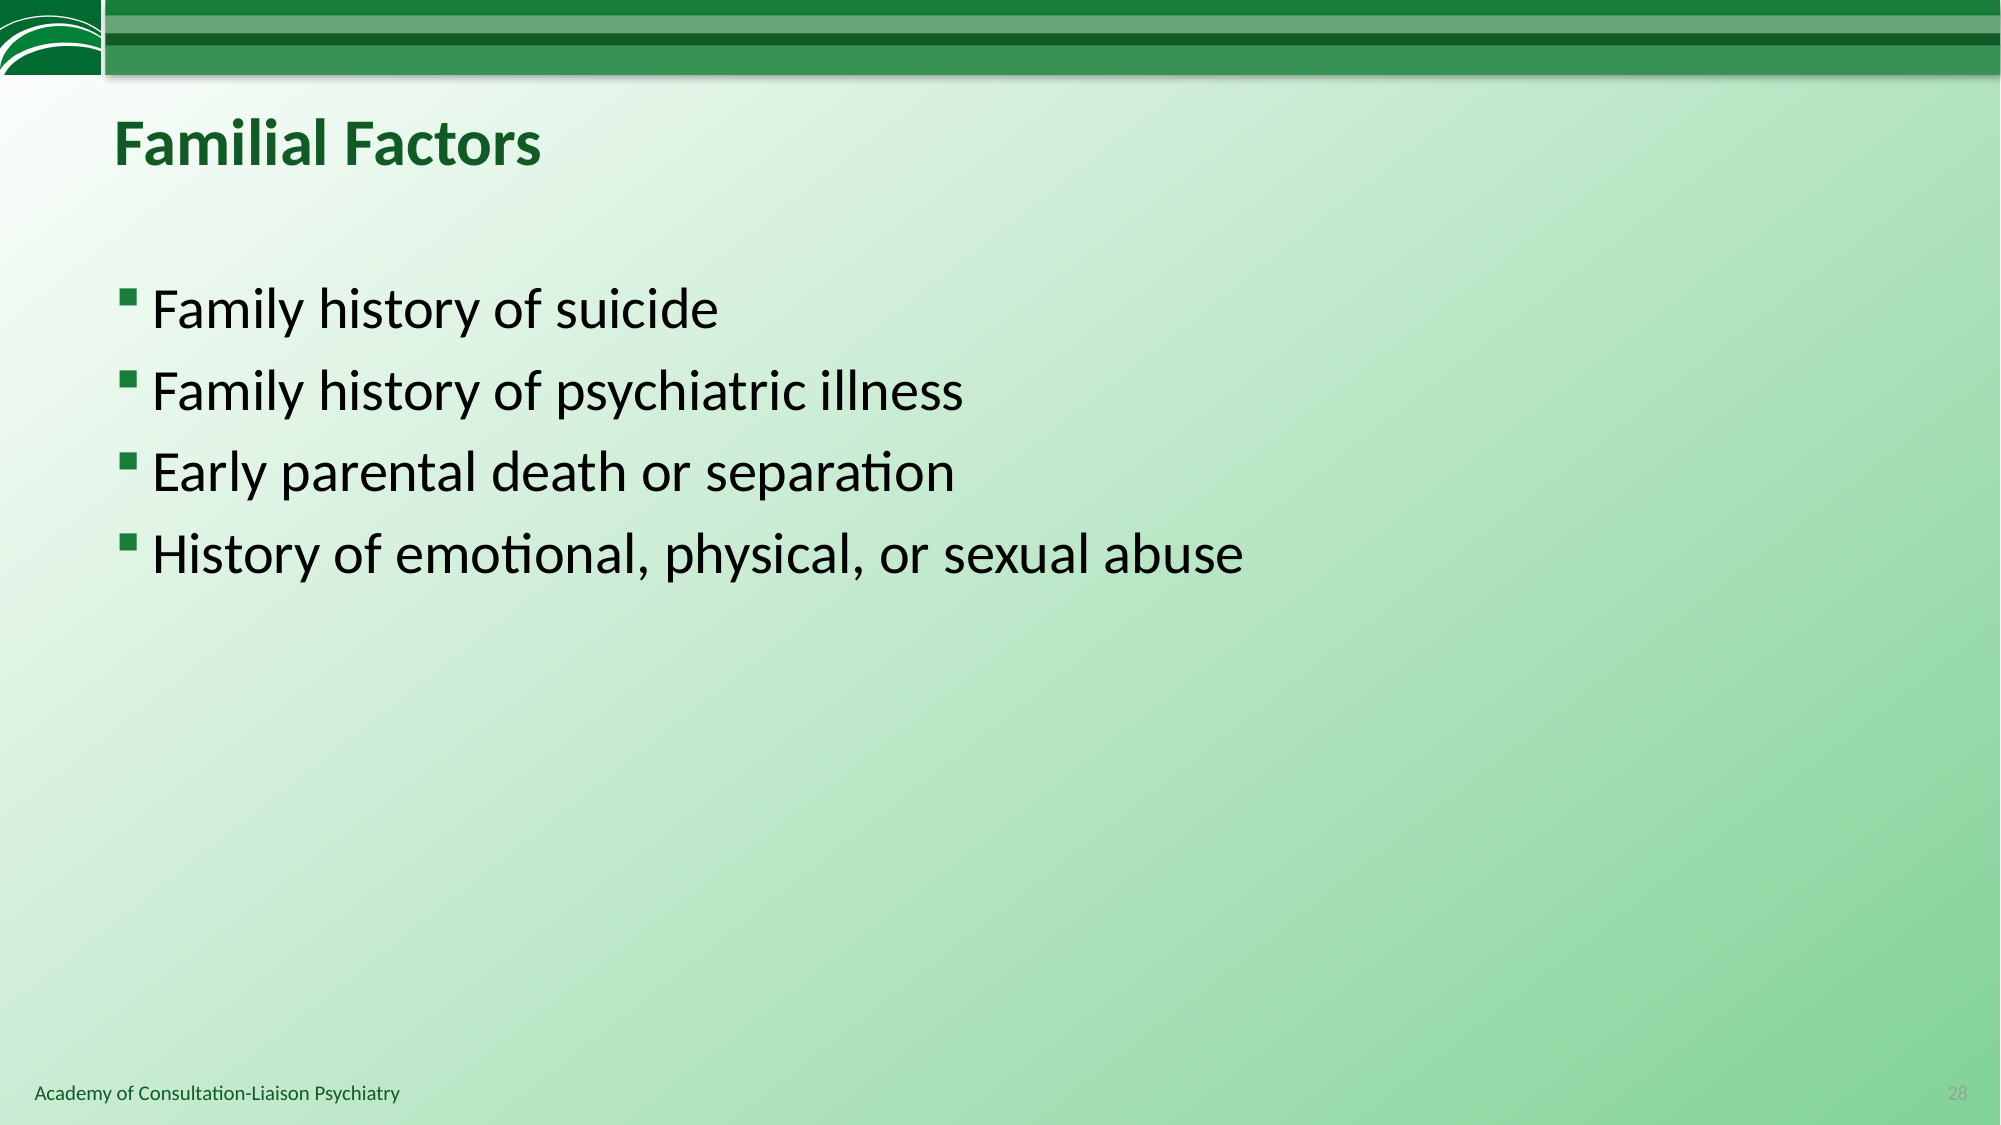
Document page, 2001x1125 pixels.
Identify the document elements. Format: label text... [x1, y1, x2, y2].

list Family history of suicide Family history of psychiatric illness Early parental death or separation History of emotional, physical, or sexual abuse [99, 262, 1900, 1005]
title Familial Factors [99, 45, 1900, 233]
slide_number 28 [1903, 1062, 1984, 1122]
picture [0, 0, 101, 75]
